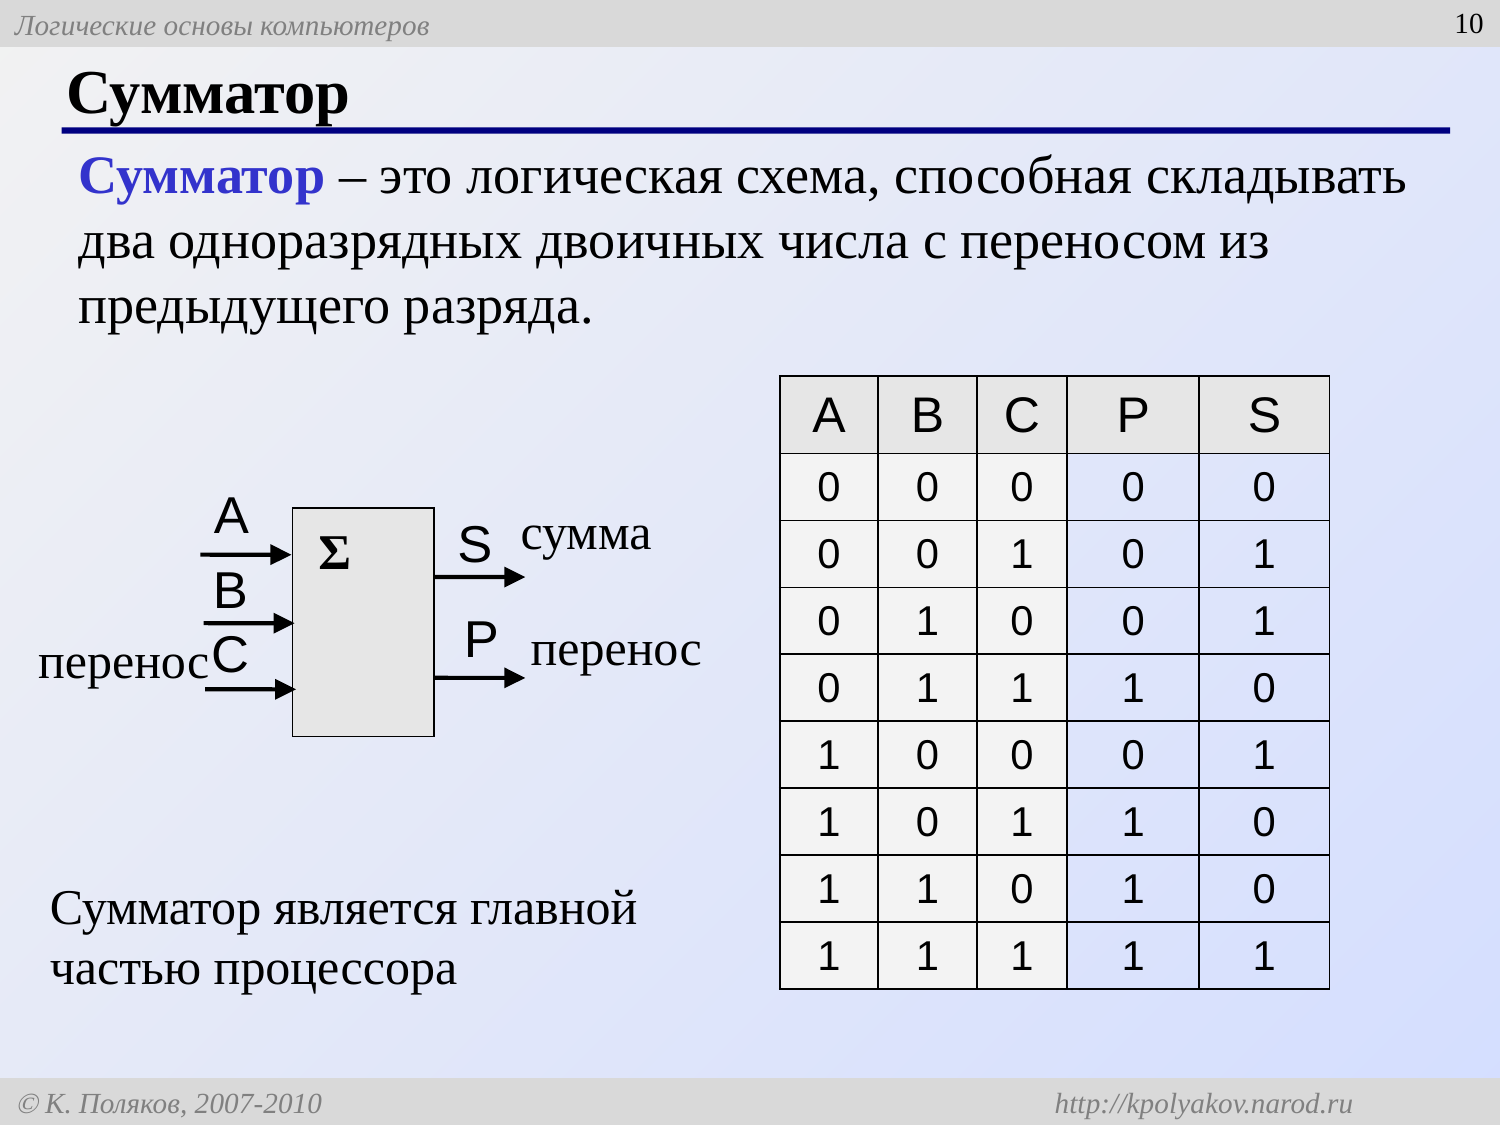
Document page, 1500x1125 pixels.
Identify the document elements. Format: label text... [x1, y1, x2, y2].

table_header C [978, 377, 1066, 453]
table_header P [1068, 377, 1198, 453]
table_cell 0 [1068, 454, 1198, 520]
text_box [204, 624, 258, 686]
text_box Σ [303, 512, 366, 587]
text_box [261, 679, 297, 700]
table_cell 0 [978, 588, 1066, 653]
table_cell 1 [879, 588, 976, 653]
table_cell 1 [978, 655, 1066, 720]
table_cell 0 [879, 521, 976, 587]
table_cell 0 [1200, 454, 1329, 520]
table_cell 1 [978, 789, 1066, 854]
text_box [200, 544, 292, 566]
text_box [292, 507, 434, 737]
table_cell 1 [781, 789, 877, 854]
table_header B [879, 377, 976, 453]
slide_number 10 [1148, 0, 1500, 75]
table_cell 0 [781, 655, 877, 720]
text_box перенос [23, 620, 225, 696]
table_cell 1 [1200, 722, 1329, 787]
table_cell 1 [879, 856, 976, 921]
table_cell 0 [879, 454, 976, 520]
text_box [204, 485, 263, 543]
text_box Сумматор – это логическая схема, способная складывать два одноразрядных двоичных числа с переносом из предыдущего разряда. [63, 131, 1437, 342]
table_cell 1 [1200, 521, 1329, 587]
table_cell 1 [1068, 923, 1198, 988]
text_box перенос [527, 607, 717, 683]
table_header S [1200, 377, 1329, 453]
table_cell 1 [1200, 588, 1329, 653]
title Сумматор [50, 49, 1426, 128]
table_cell 0 [1068, 521, 1198, 587]
table_cell 0 [781, 521, 877, 587]
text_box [208, 560, 257, 618]
table_cell 1 [1068, 856, 1198, 921]
table_cell 0 [1200, 655, 1329, 720]
table_cell 0 [978, 856, 1066, 921]
table_cell 1 [781, 722, 877, 787]
table_cell 0 [1068, 588, 1198, 653]
table_cell 1 [1200, 923, 1329, 988]
table_cell 0 [978, 454, 1066, 520]
table_cell 1 [1068, 789, 1198, 854]
table_cell 0 [1200, 856, 1329, 921]
table_cell 1 [879, 655, 976, 720]
table_cell 0 [1200, 789, 1329, 854]
table_cell 0 [879, 722, 976, 787]
text_box [260, 612, 295, 634]
table_cell 0 [879, 789, 976, 854]
table_cell 0 [781, 588, 877, 653]
table_cell 1 [786, 923, 877, 988]
table_cell 1 [781, 856, 877, 921]
table_cell 1 [879, 923, 976, 988]
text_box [458, 609, 508, 667]
text_box Сумматор является главной частью процессора [35, 867, 786, 1002]
table_cell 0 [978, 722, 1066, 787]
table_cell 1 [978, 923, 1066, 988]
text_box сумма [505, 492, 667, 567]
table_cell 1 [1068, 655, 1198, 720]
table_cell 0 [1068, 722, 1198, 787]
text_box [434, 576, 526, 679]
table_header A [781, 377, 877, 453]
table_cell 1 [978, 521, 1066, 587]
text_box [450, 514, 500, 575]
table_cell 0 [781, 454, 877, 520]
